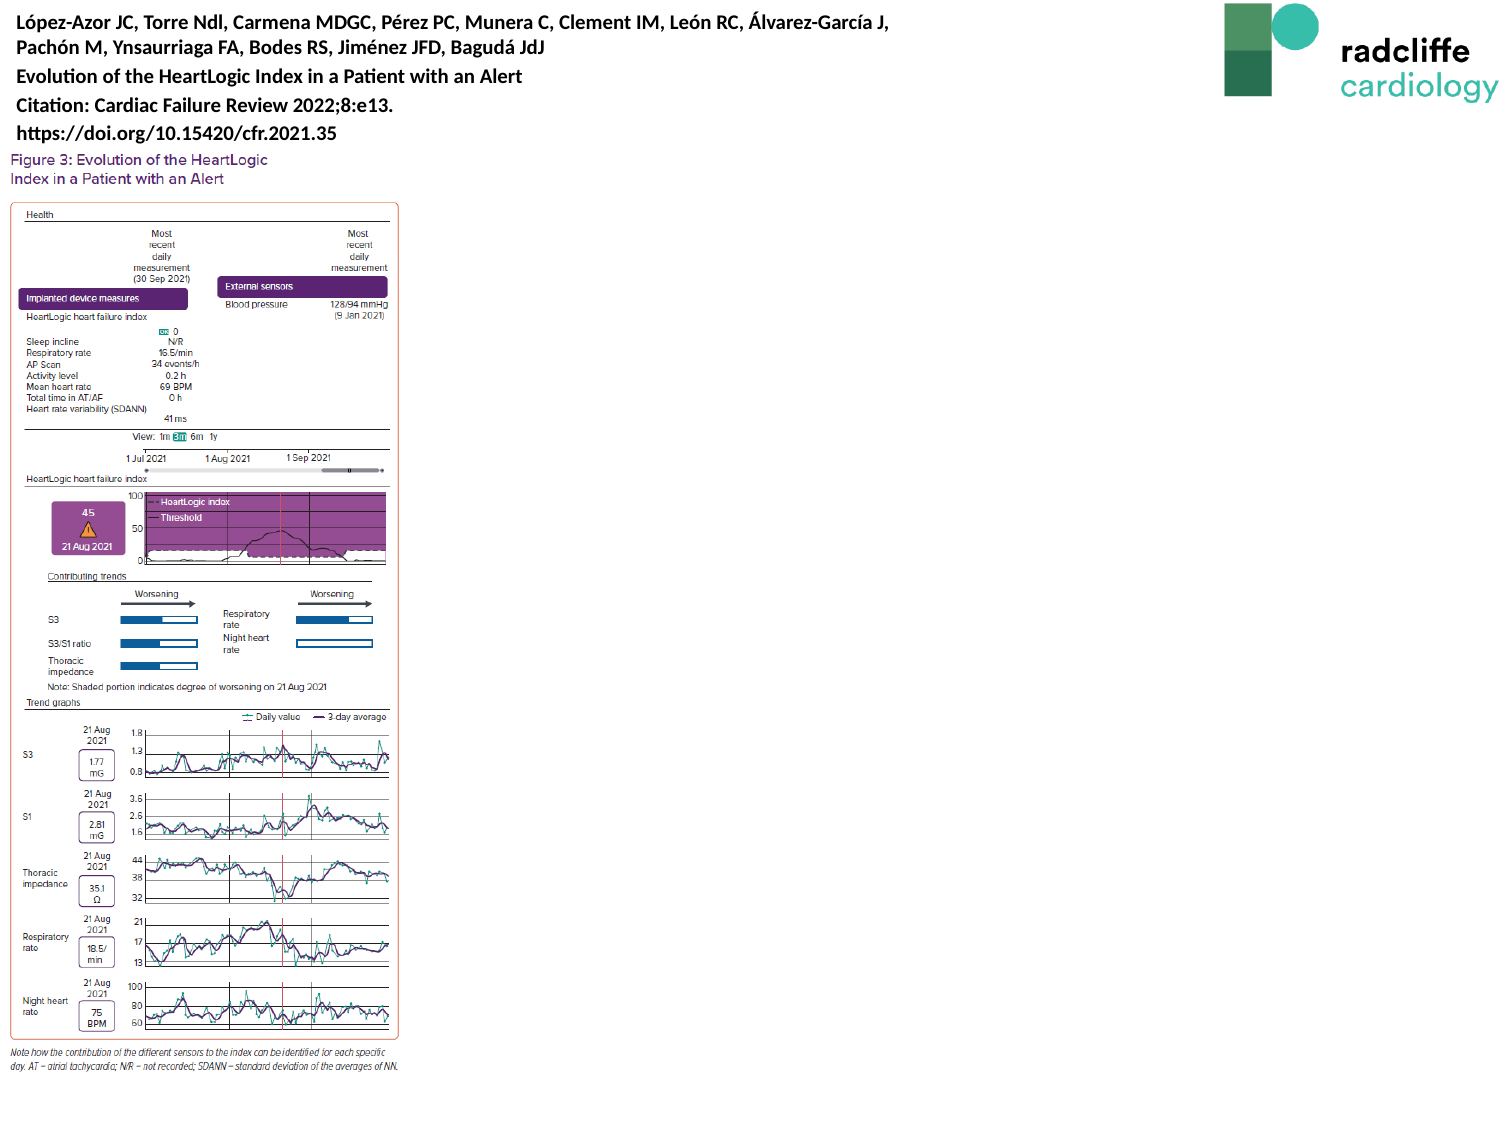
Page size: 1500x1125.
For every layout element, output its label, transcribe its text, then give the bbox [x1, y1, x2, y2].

text_box Citation: Cardiac Failure Review 2022;8:e13. [1, 84, 1500, 112]
picture [1, 145, 407, 1084]
text_box Evolution of the HeartLogic Index in a Patient with an Alert [1, 54, 1224, 84]
text_box https://doi.org/10.15420/cfr.2021.35 [1, 112, 1500, 153]
picture [1224, 1, 1499, 104]
text_box López-Azor JC, Torre Ndl, Carmena MDGC, Pérez PC, Munera C, Clement IM, León RC, Álvarez-García J, Pachón M, Ynsaurriaga FA, Bodes RS, Jiménez JFD, Bagudá JdJ [1, 1, 939, 54]
